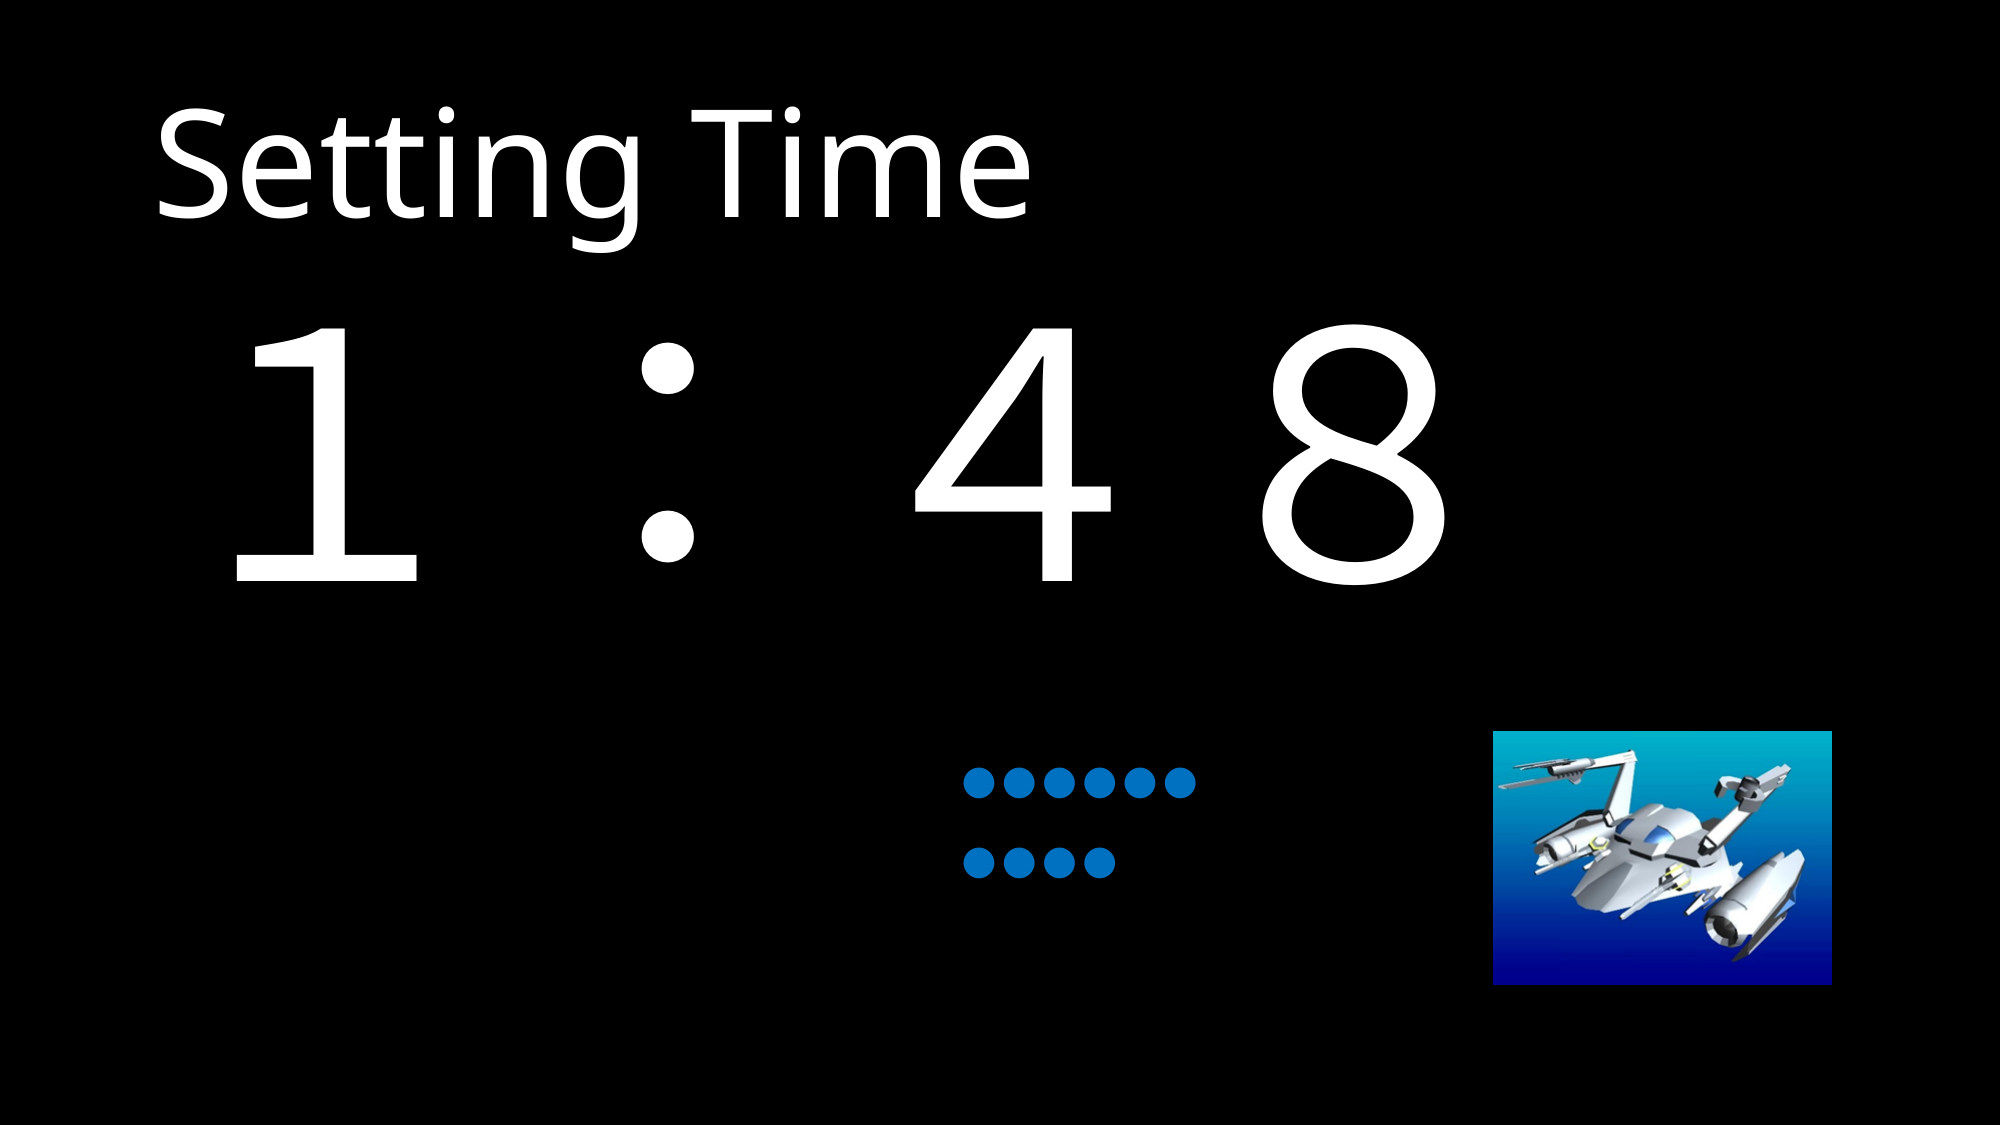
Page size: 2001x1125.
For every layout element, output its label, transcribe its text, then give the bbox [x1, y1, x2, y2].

title Setting Time [137, 59, 1863, 278]
picture [1493, 731, 1832, 985]
list １：４８ [137, 277, 1610, 806]
text_box ●●●●●● ●●●● [944, 728, 1390, 904]
